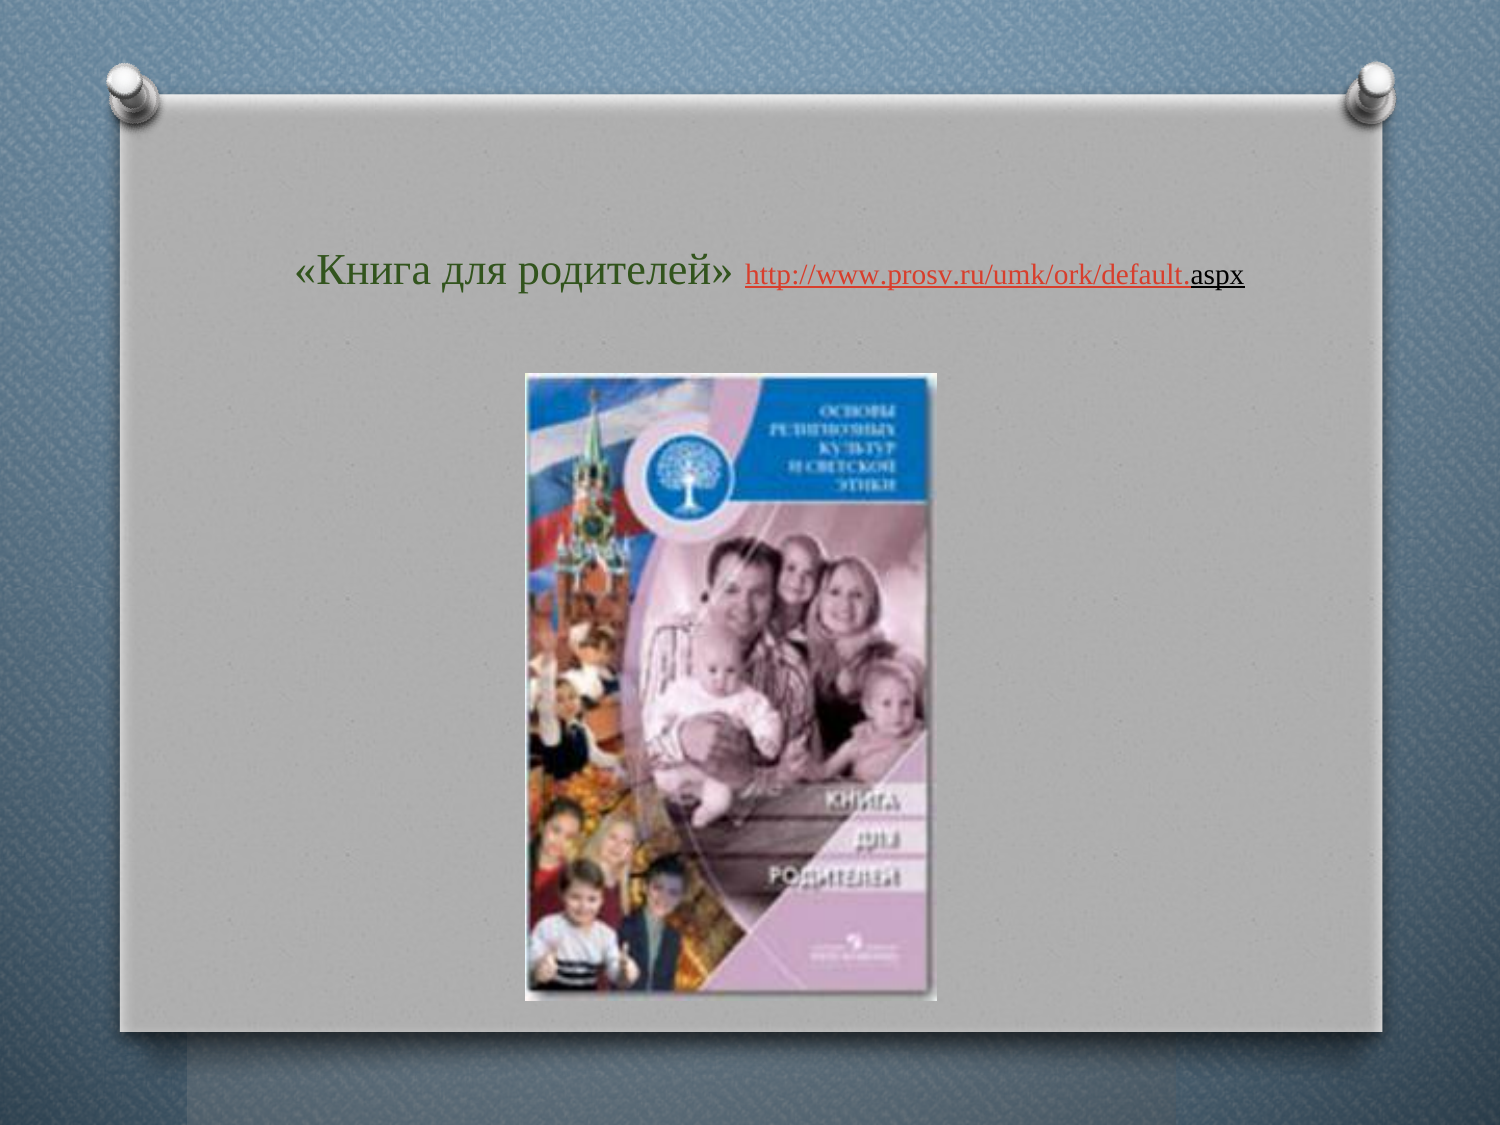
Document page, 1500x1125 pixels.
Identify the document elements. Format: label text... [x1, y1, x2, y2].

title «Книга для родителей» http://www.prosv.ru/umk/ork/default.aspx [179, 184, 1323, 398]
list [525, 373, 937, 1001]
picture [1317, 35, 1439, 156]
picture [75, 29, 198, 153]
